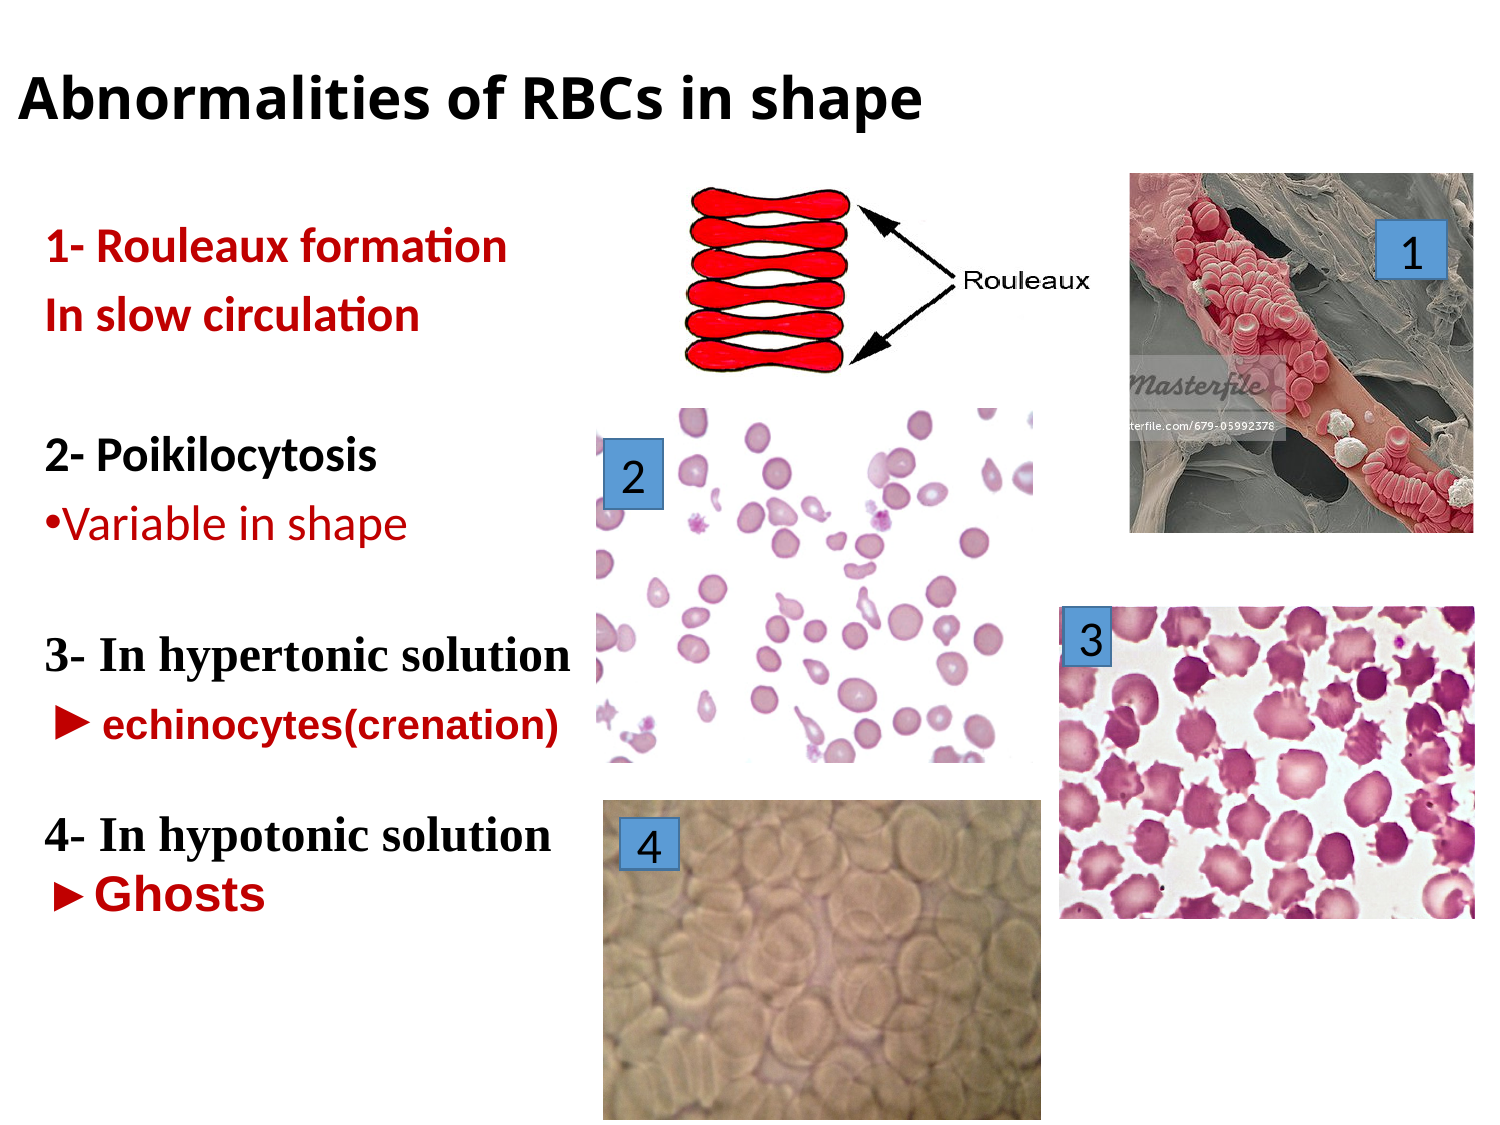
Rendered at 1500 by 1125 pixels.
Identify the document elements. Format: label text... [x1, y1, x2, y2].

list 1- Rouleaux formation In slow circulation 2- Poikilocytosis Variable in shape 3- In hypertonic solution ►echinocytes(crenation) 4- In hypotonic solution ►Ghosts [29, 211, 799, 1075]
picture [679, 172, 1111, 387]
picture [596, 408, 1034, 763]
title Abnormalities of RBCs in shape [3, 6, 1354, 195]
picture [603, 800, 1041, 1120]
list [1129, 173, 1474, 533]
picture [1059, 606, 1475, 919]
